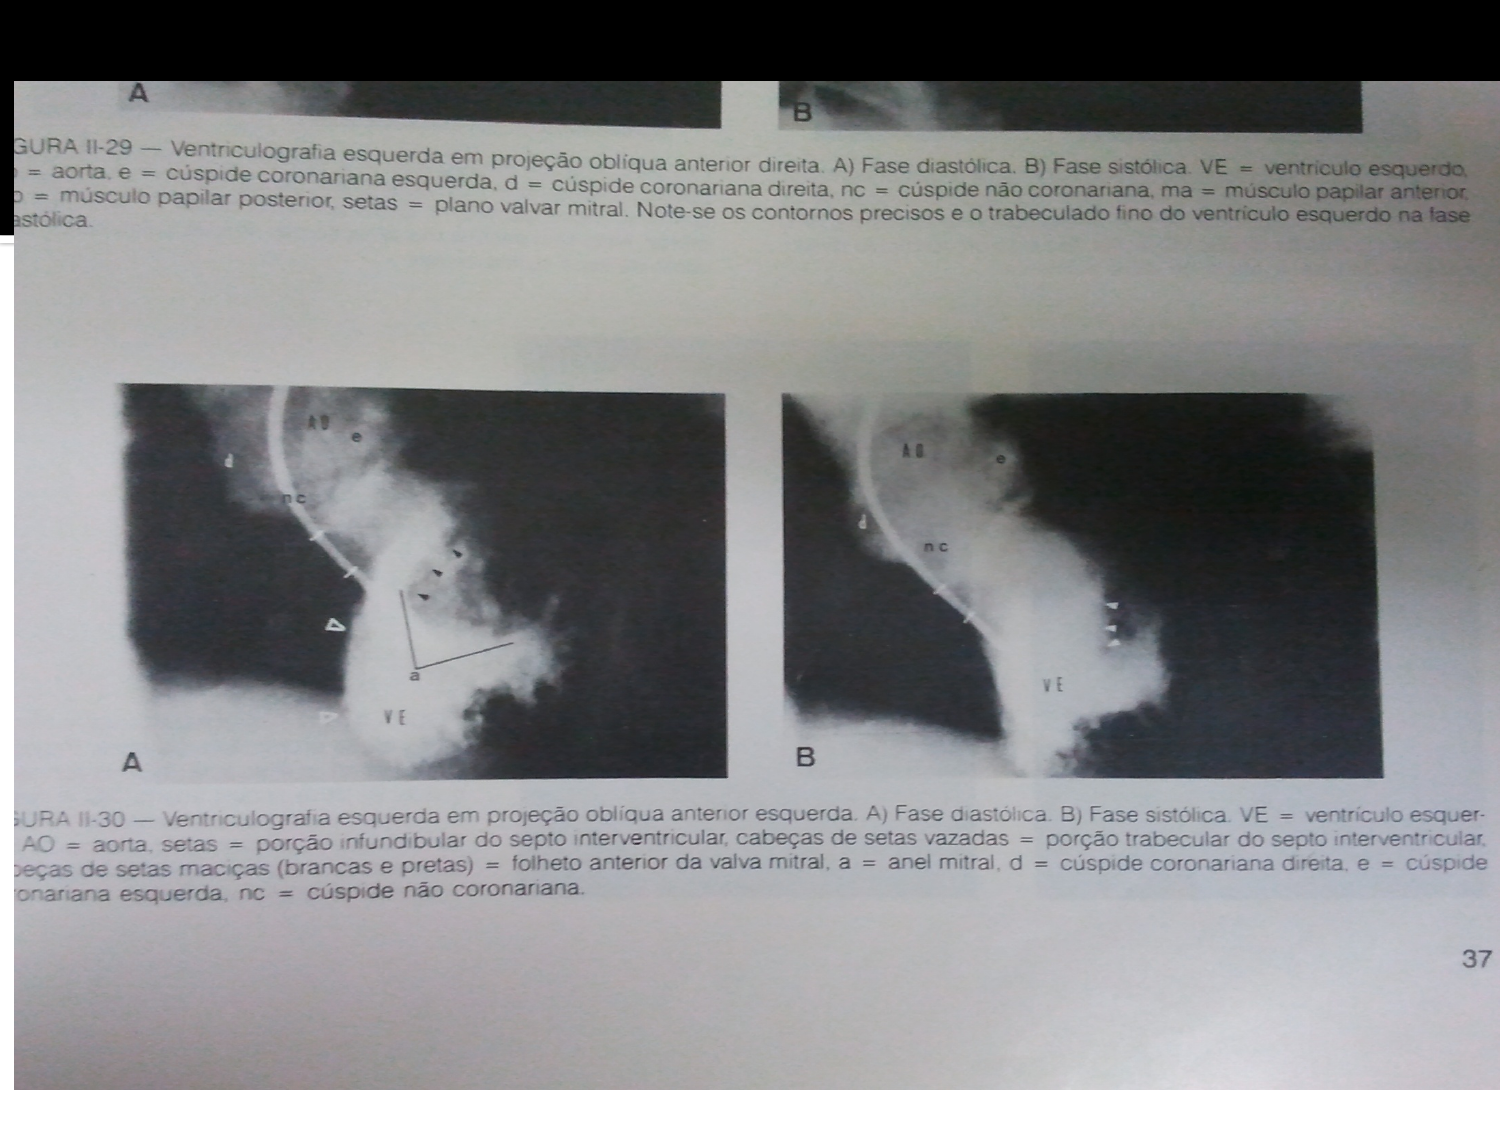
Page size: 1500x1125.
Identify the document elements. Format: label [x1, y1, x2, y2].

list [14, 81, 1500, 1090]
